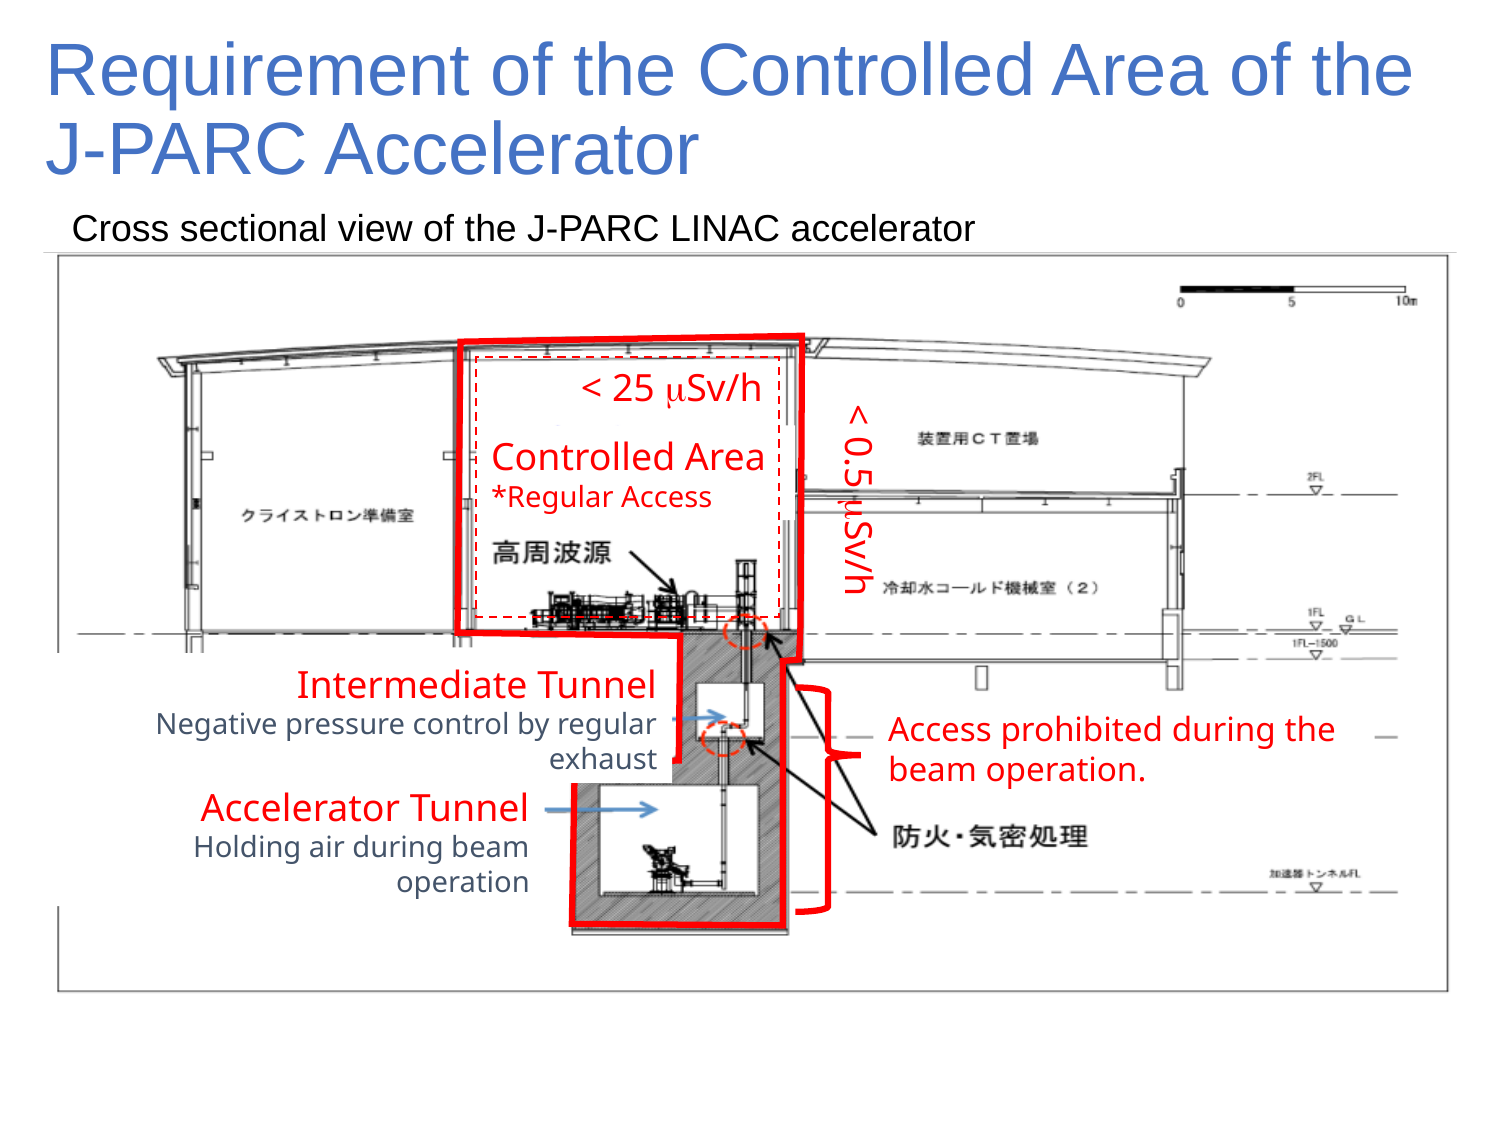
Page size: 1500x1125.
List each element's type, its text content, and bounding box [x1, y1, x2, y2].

text_box Cross sectional view of the J-PARC LINAC accelerator [56, 196, 992, 251]
title Requirement of the Controlled Area of the J-PARC Accelerator [30, 22, 1482, 200]
picture [43, 251, 1457, 996]
